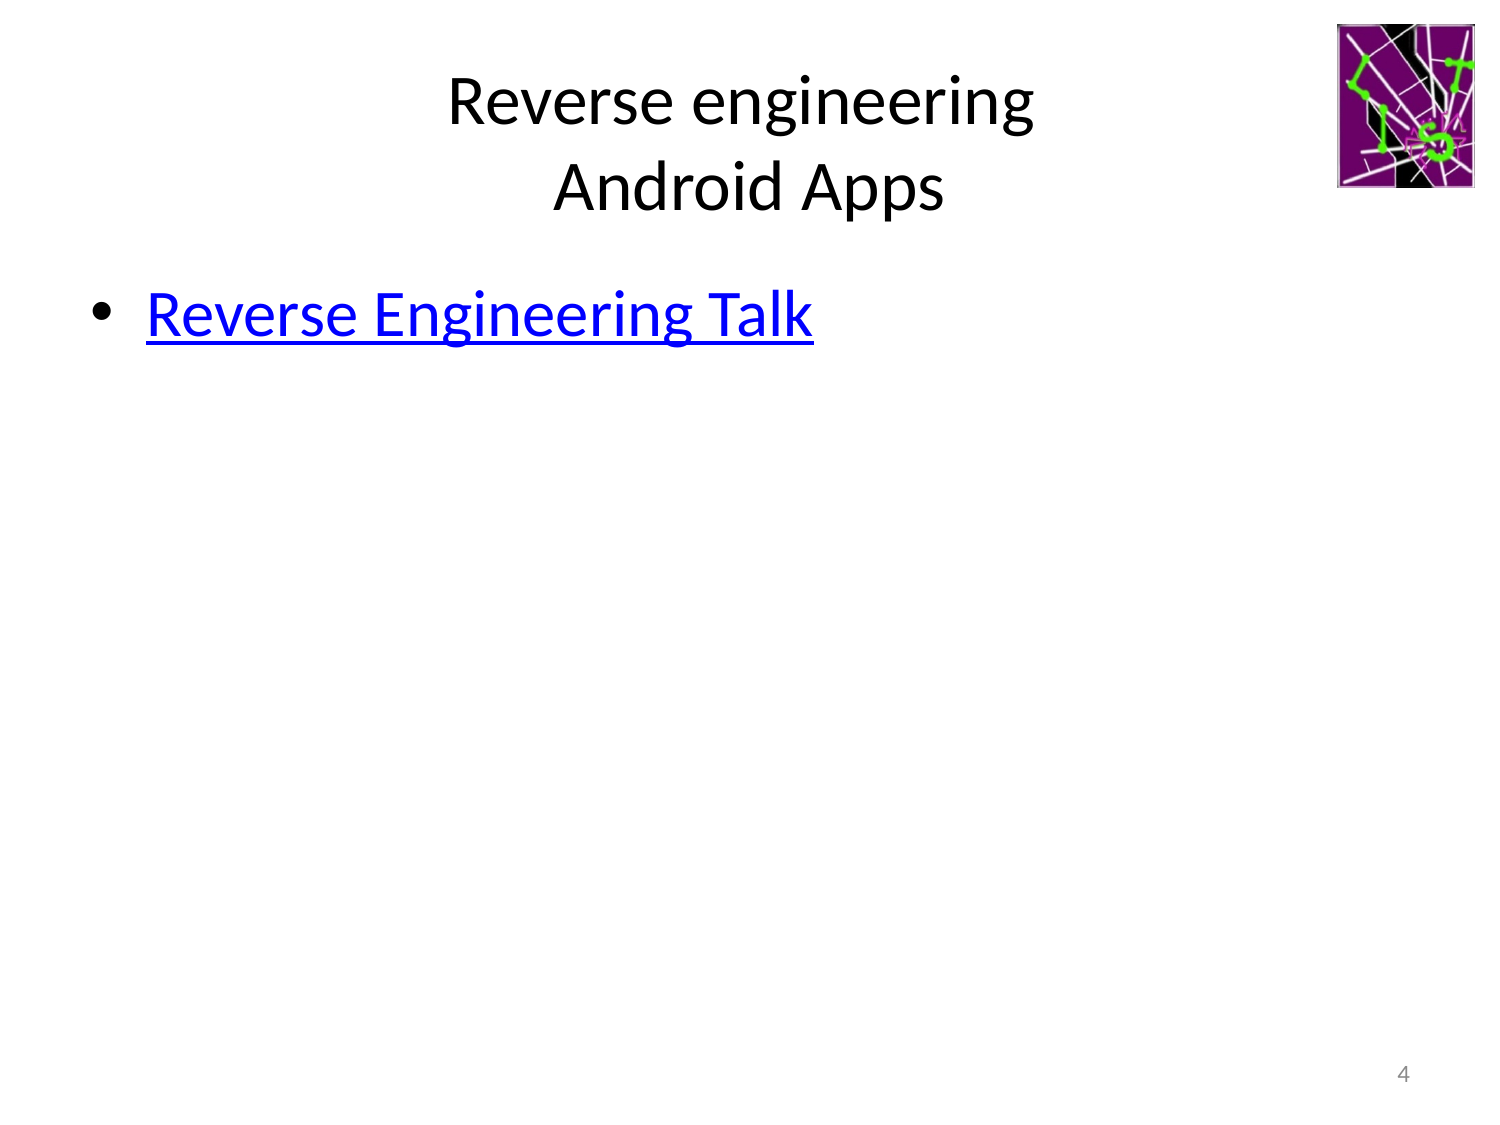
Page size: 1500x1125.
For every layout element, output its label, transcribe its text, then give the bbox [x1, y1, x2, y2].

list Reverse Engineering Talk [75, 262, 1425, 1005]
picture [1337, 24, 1475, 188]
slide_number 4 [1074, 1042, 1425, 1103]
title Reverse engineering Android Apps [75, 45, 1425, 233]
